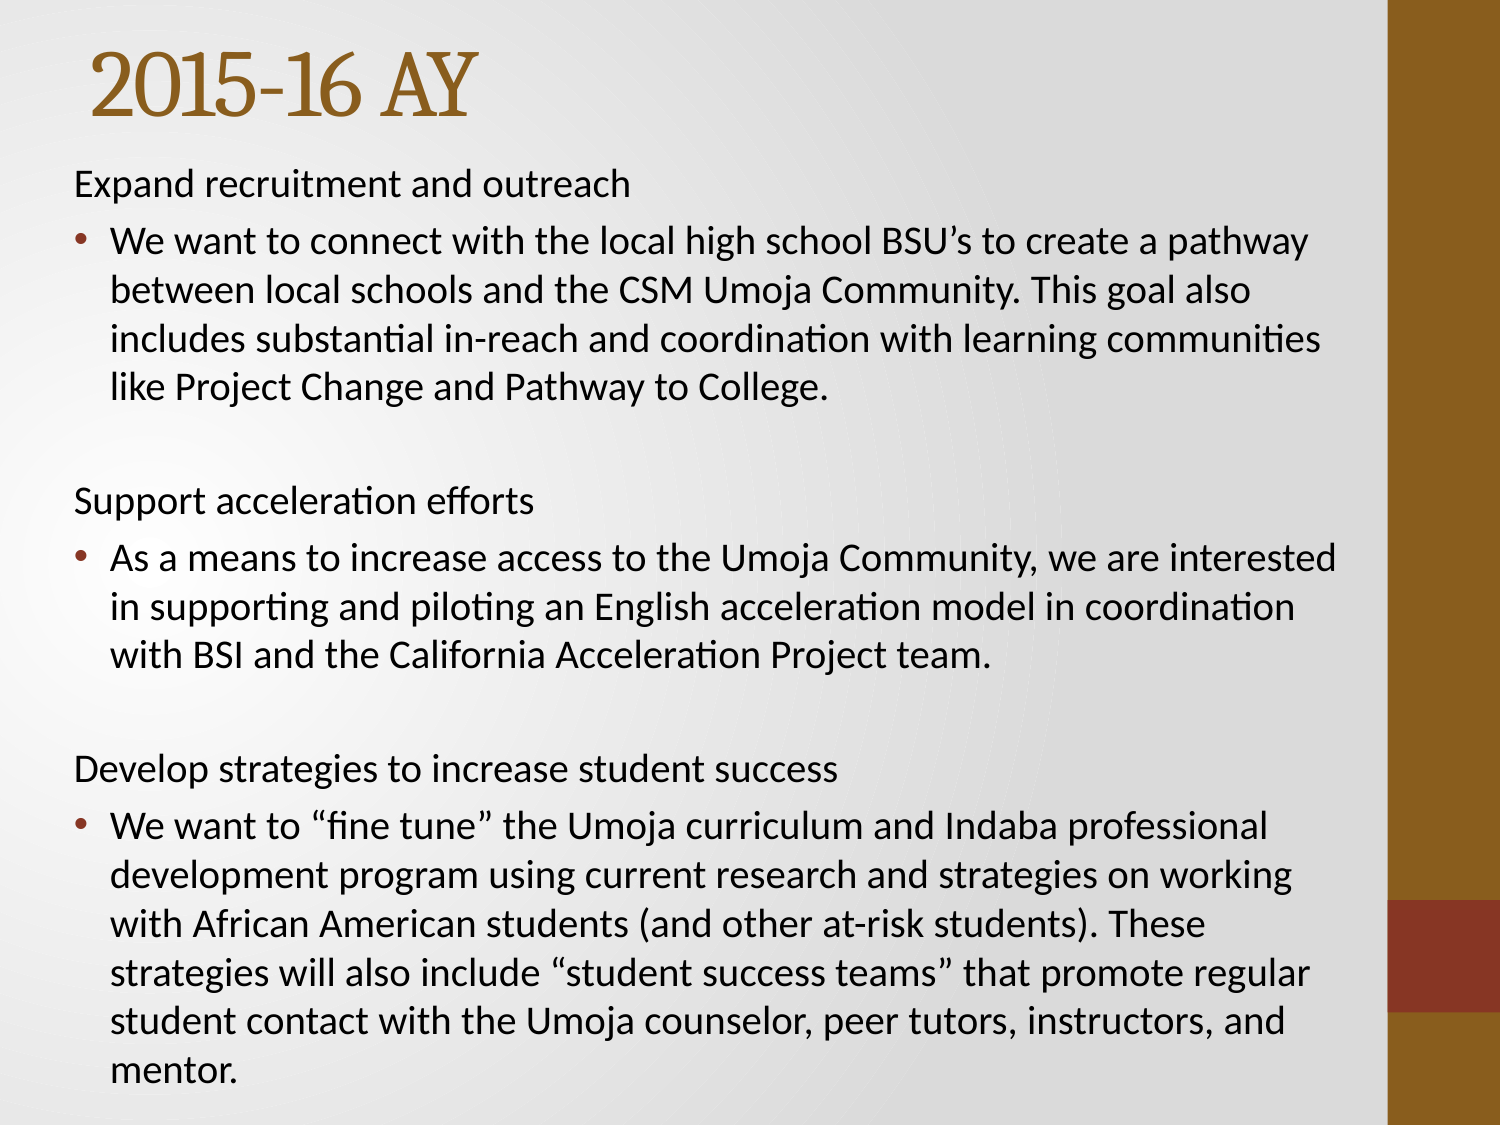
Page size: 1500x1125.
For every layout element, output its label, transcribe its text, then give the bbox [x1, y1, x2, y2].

list Expand recruitment and outreach We want to connect with the local high school BSU’s to create a pathway between local schools and the CSM Umoja Community. This goal also includes substantial in-reach and coordination with learning communities like Project Change and Pathway to College. Support acceleration efforts As a means to increase access to the Umoja Community, we are interested in supporting and piloting an English acceleration model in coordination with BSI and the California Acceleration Project team. Develop strategies to increase student success We want to “fine tune” the Umoja curriculum and Indaba professional development program using current research and strategies on working with African American students (and other at-risk students). These strategies will also include “student success teams” that promote regular student contact with the Umoja counselor, peer tutors, instructors, and mentor. [40, 149, 1359, 1106]
title 2015-16 AY [75, 22, 1325, 134]
